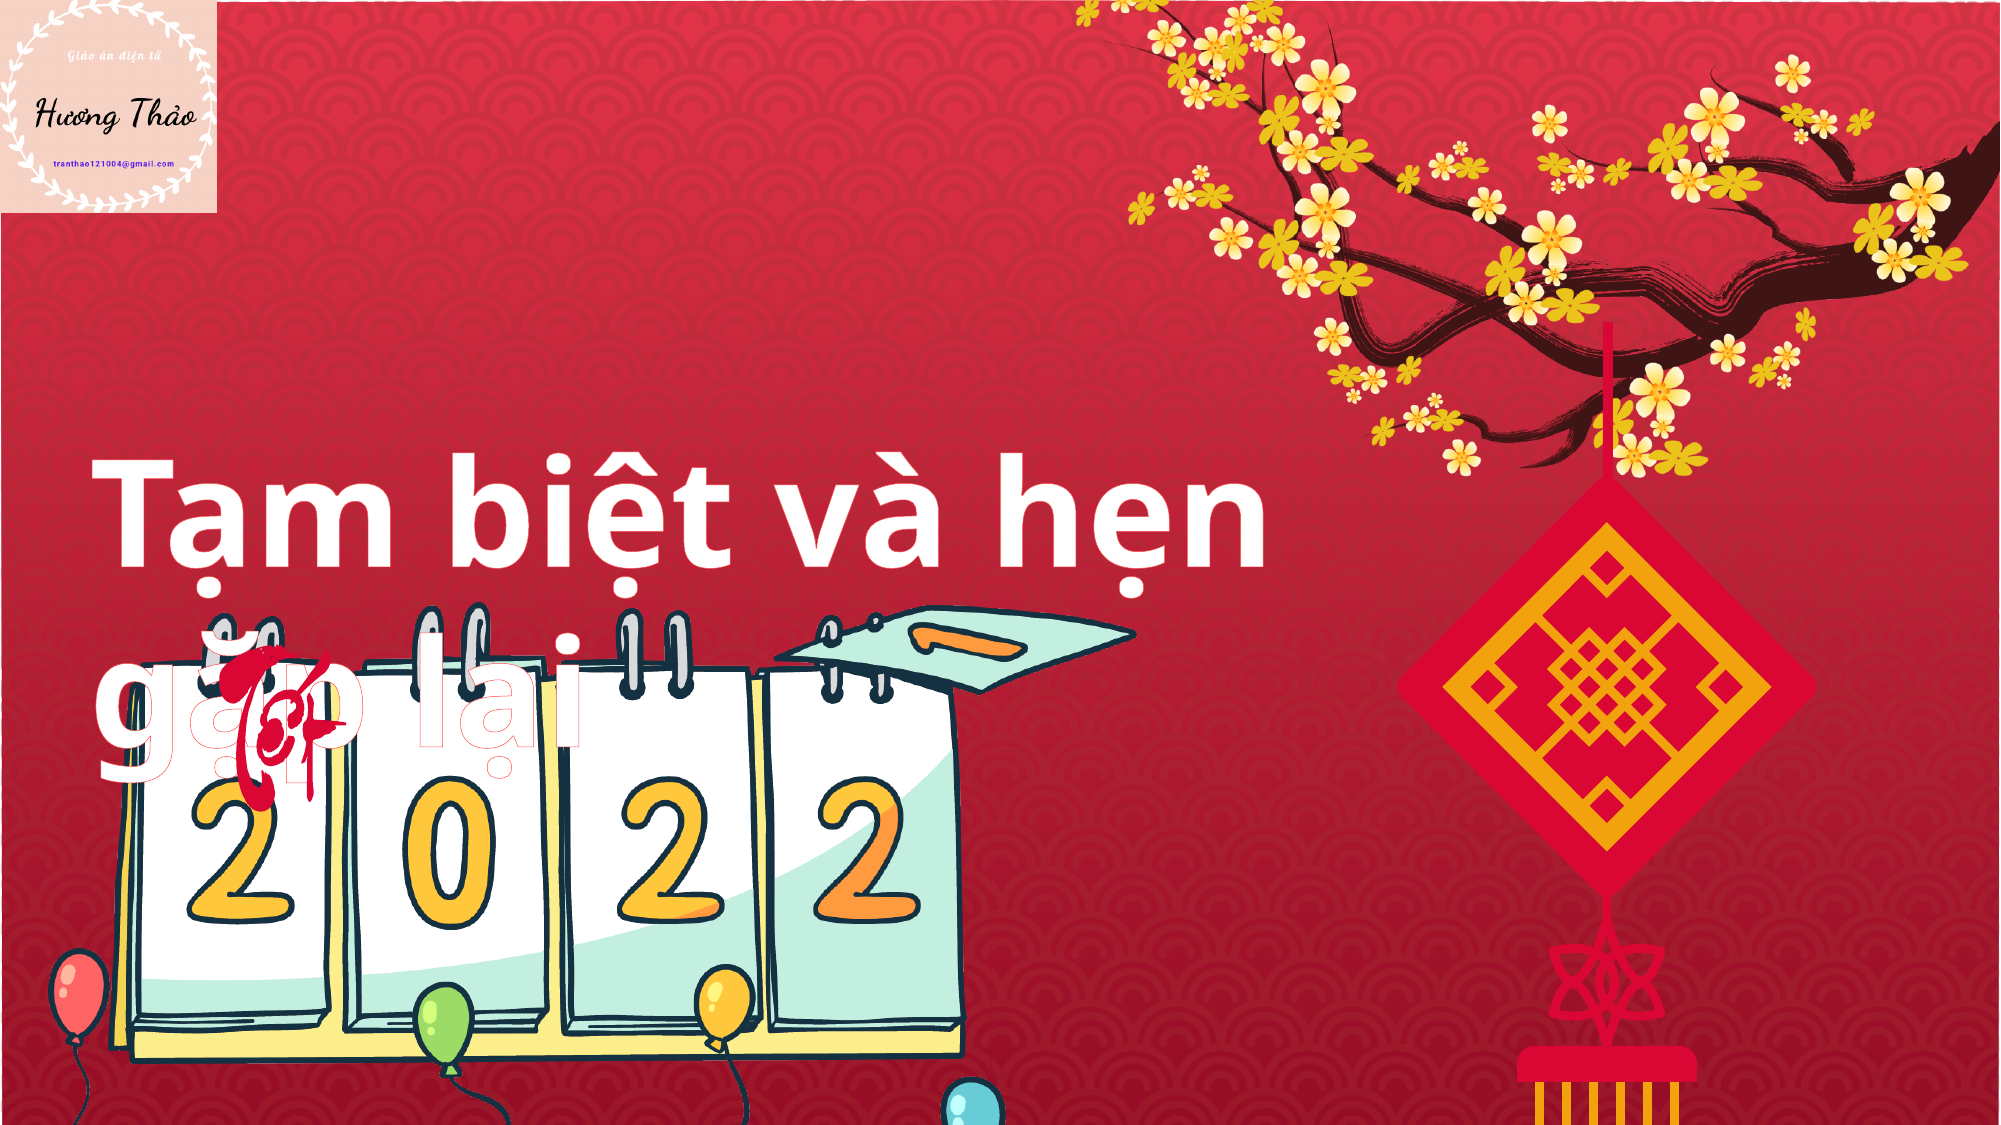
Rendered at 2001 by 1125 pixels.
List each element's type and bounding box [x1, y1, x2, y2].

text_box [1397, 321, 1817, 1125]
picture [0, 0, 2000, 1125]
